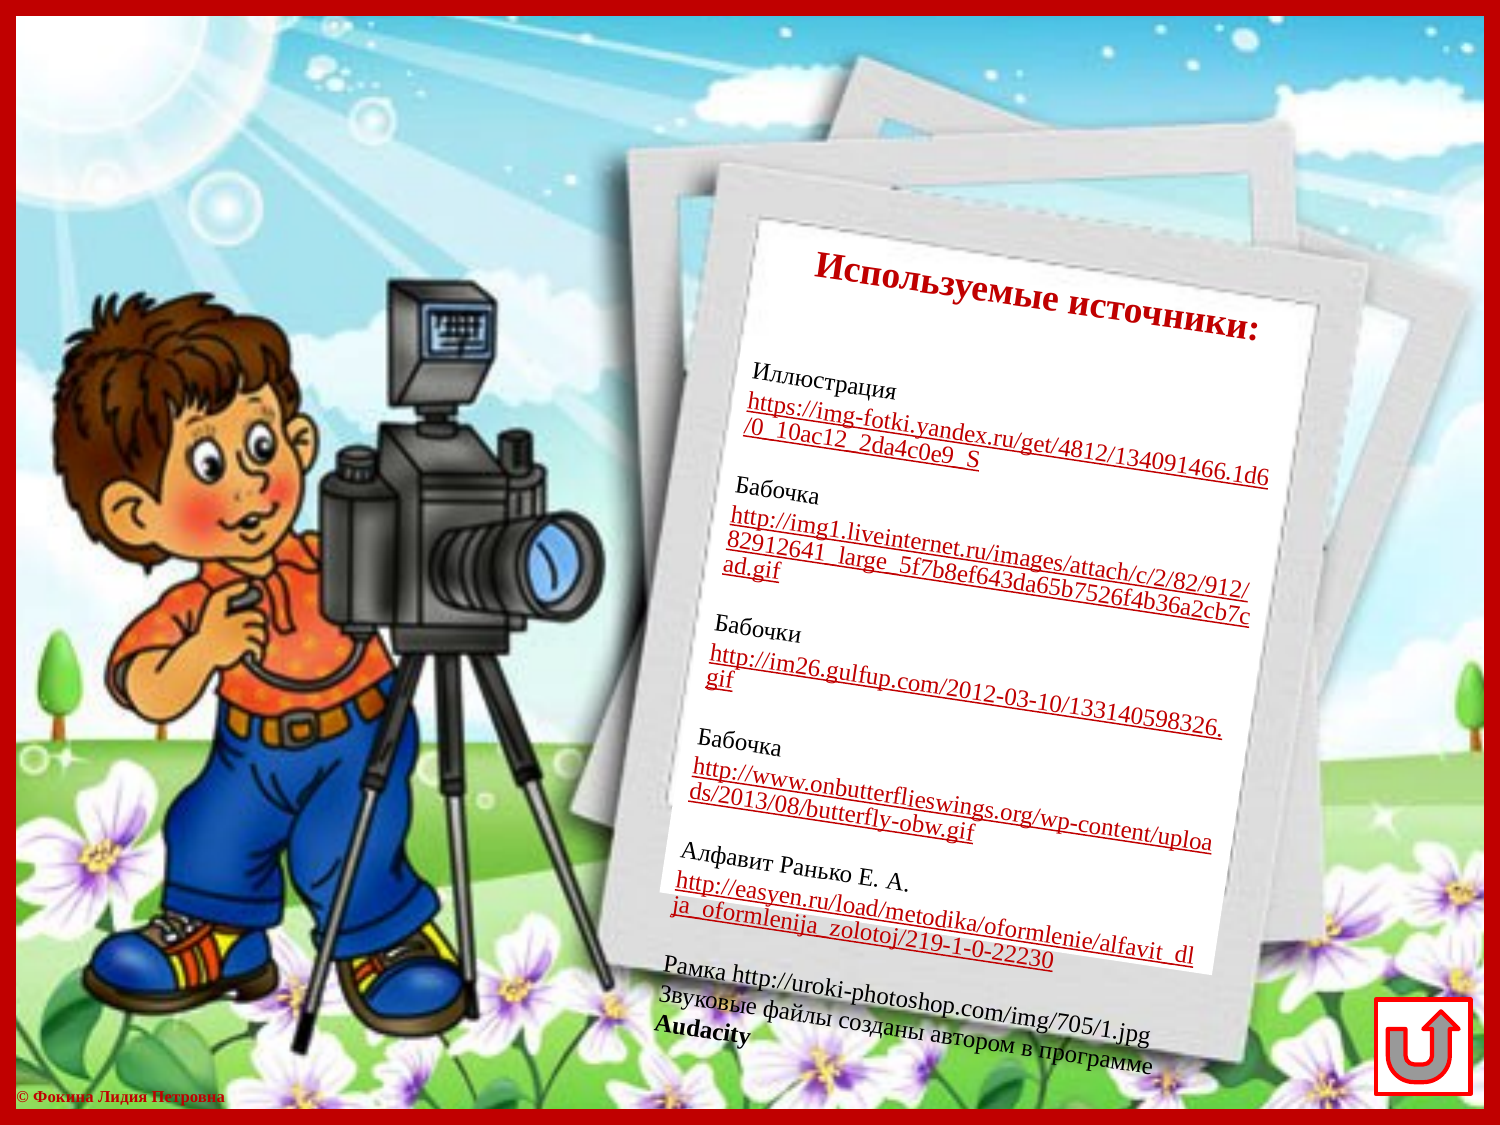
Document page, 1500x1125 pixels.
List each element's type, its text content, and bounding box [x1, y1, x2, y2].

text_box Используемые источники: [757, 224, 1320, 365]
text_box Иллюстрация https://img-fotki.yandex.ru/get/4812/134091466.1d6/0_10ac12_2da4c0e9_S Бабочка http://img1.liveinternet.ru/images/attach/c/2/82/912/82912641_large_5f7b8ef643da65b7526f4b36a2cb7cad.gif Бабочки http://im26.gulfup.com/2012-03-10/133140598326.gif Бабочка http://www.onbutterflieswings.org/wp-content/uploads/2013/08/butterfly-obw.gif Алфавит Ранько Е. А. http://easyen.ru/load/metodika/oformlenie/alfavit_dlja_oformlenija_zolotoj/219-1-0-22230 Рамка http://uroki-photoshop.com/img/705/1.jpg Звуковые файлы созданы автором в программе Audacity [659, 344, 1294, 976]
picture [16, 16, 1484, 1109]
text_box [1374, 997, 1473, 1096]
